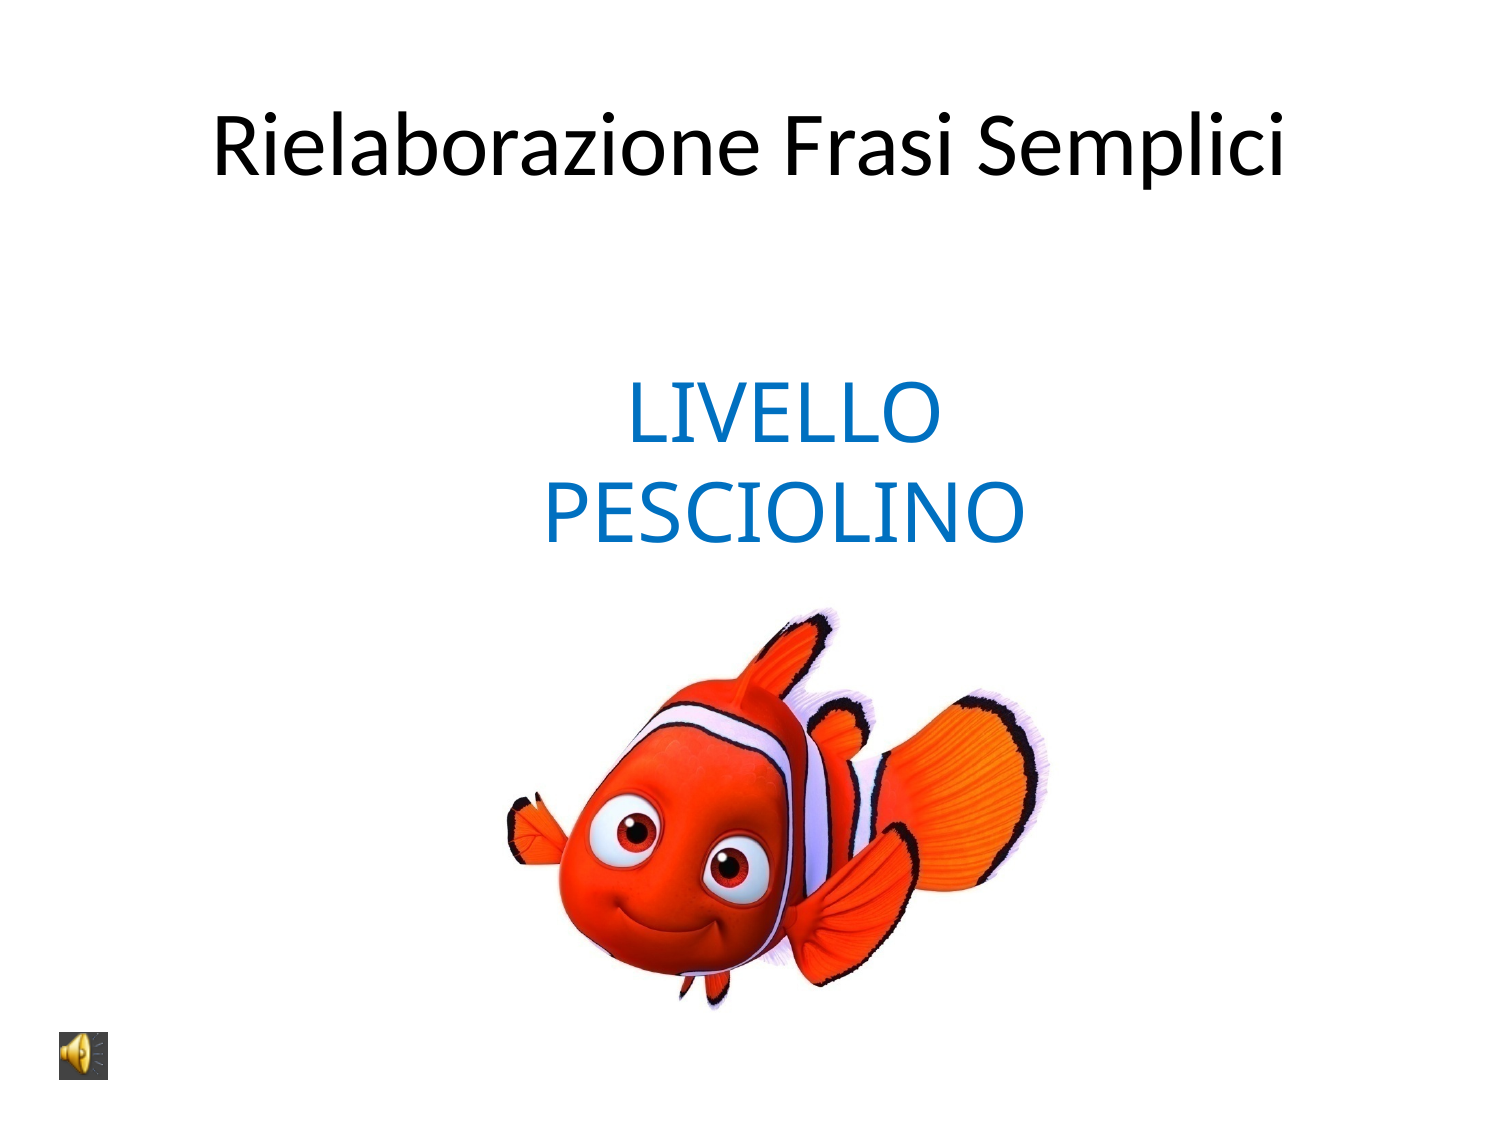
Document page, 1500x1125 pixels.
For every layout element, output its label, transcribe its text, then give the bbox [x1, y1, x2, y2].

text_box LIVELLO PESCIOLINO [398, 351, 1172, 567]
picture [480, 597, 1075, 1024]
picture [58, 1031, 109, 1082]
title Rielaborazione Frasi Semplici [75, 45, 1425, 233]
